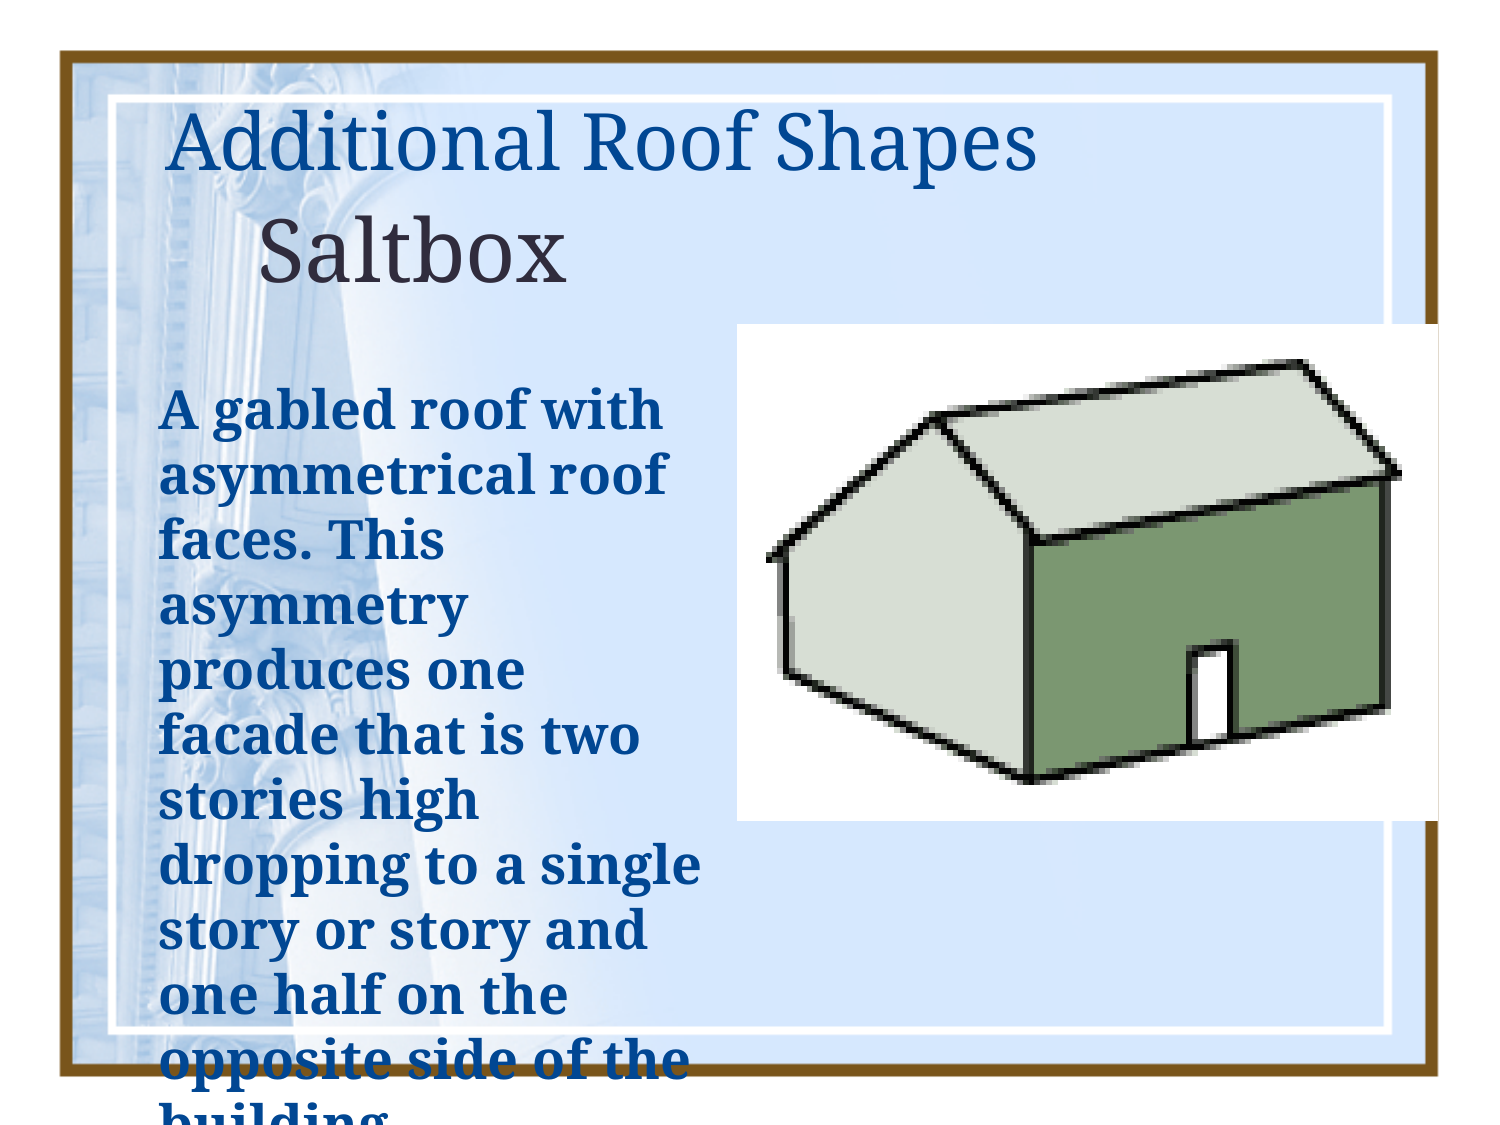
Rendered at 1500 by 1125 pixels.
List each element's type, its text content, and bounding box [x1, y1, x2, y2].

title Additional Roof Shapes [149, 45, 1426, 233]
picture [0, 0, 1500, 1125]
list Saltbox A gabled roof with asymmetrical roof faces. This asymmetry produces one facade that is two stories high dropping to a single story or story and one half on the opposite side of the building. [87, 187, 738, 988]
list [737, 324, 1438, 821]
